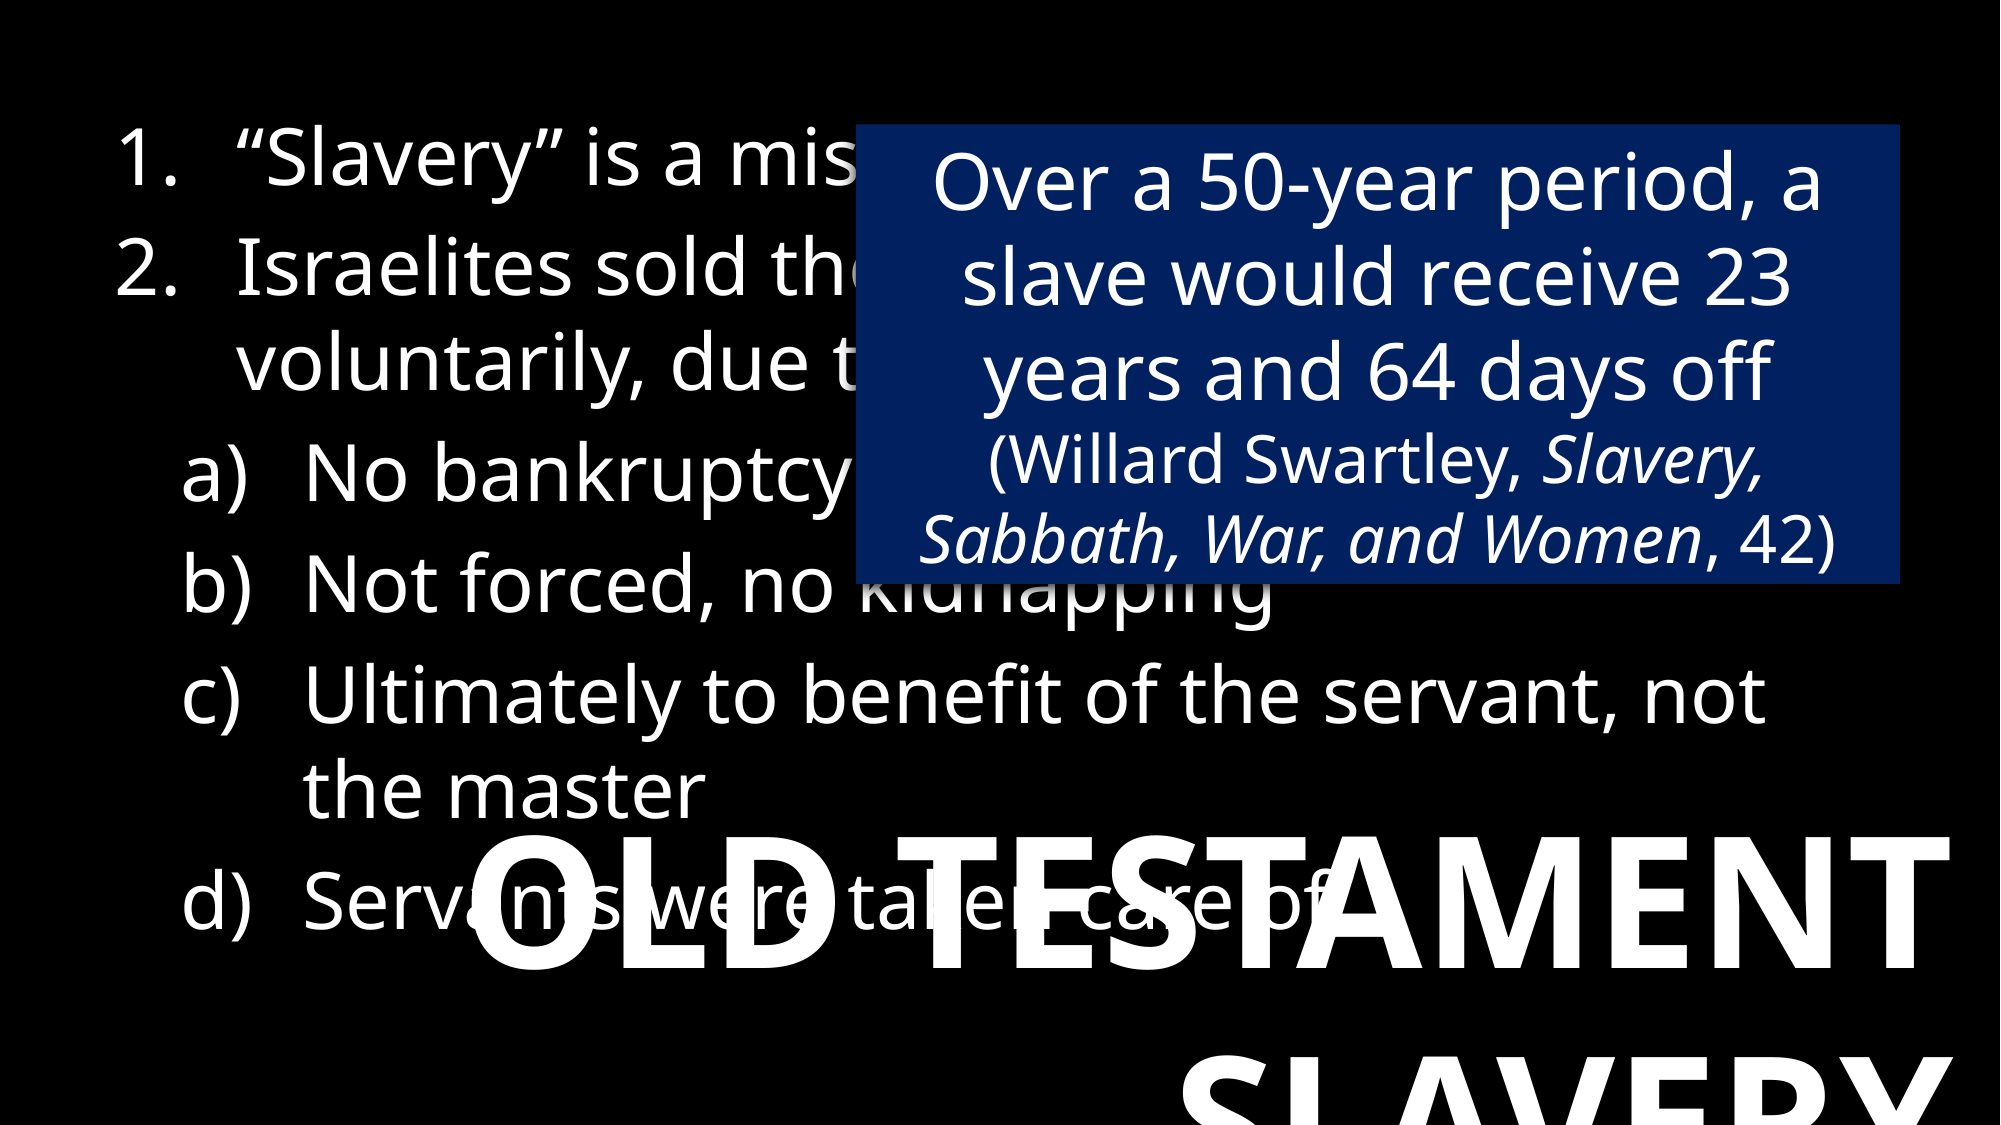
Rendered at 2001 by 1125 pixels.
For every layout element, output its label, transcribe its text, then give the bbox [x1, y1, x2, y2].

text_box OLD TESTAMENT SLAVERY [168, 911, 1969, 1099]
list “Slavery” is a misnomer Israelites sold themselves as servants voluntarily, due to poverty (Lev. 25:39-40, 47) No bankruptcy Not forced, no kidnapping Ultimately to benefit of the servant, not the master Servants were taken care of [99, 98, 1900, 841]
text_box Over a 50-year period, a slave would receive 23 years and 64 days off (Willard Swartley, Slavery, Sabbath, War, and Women, 42) [855, 124, 1900, 584]
